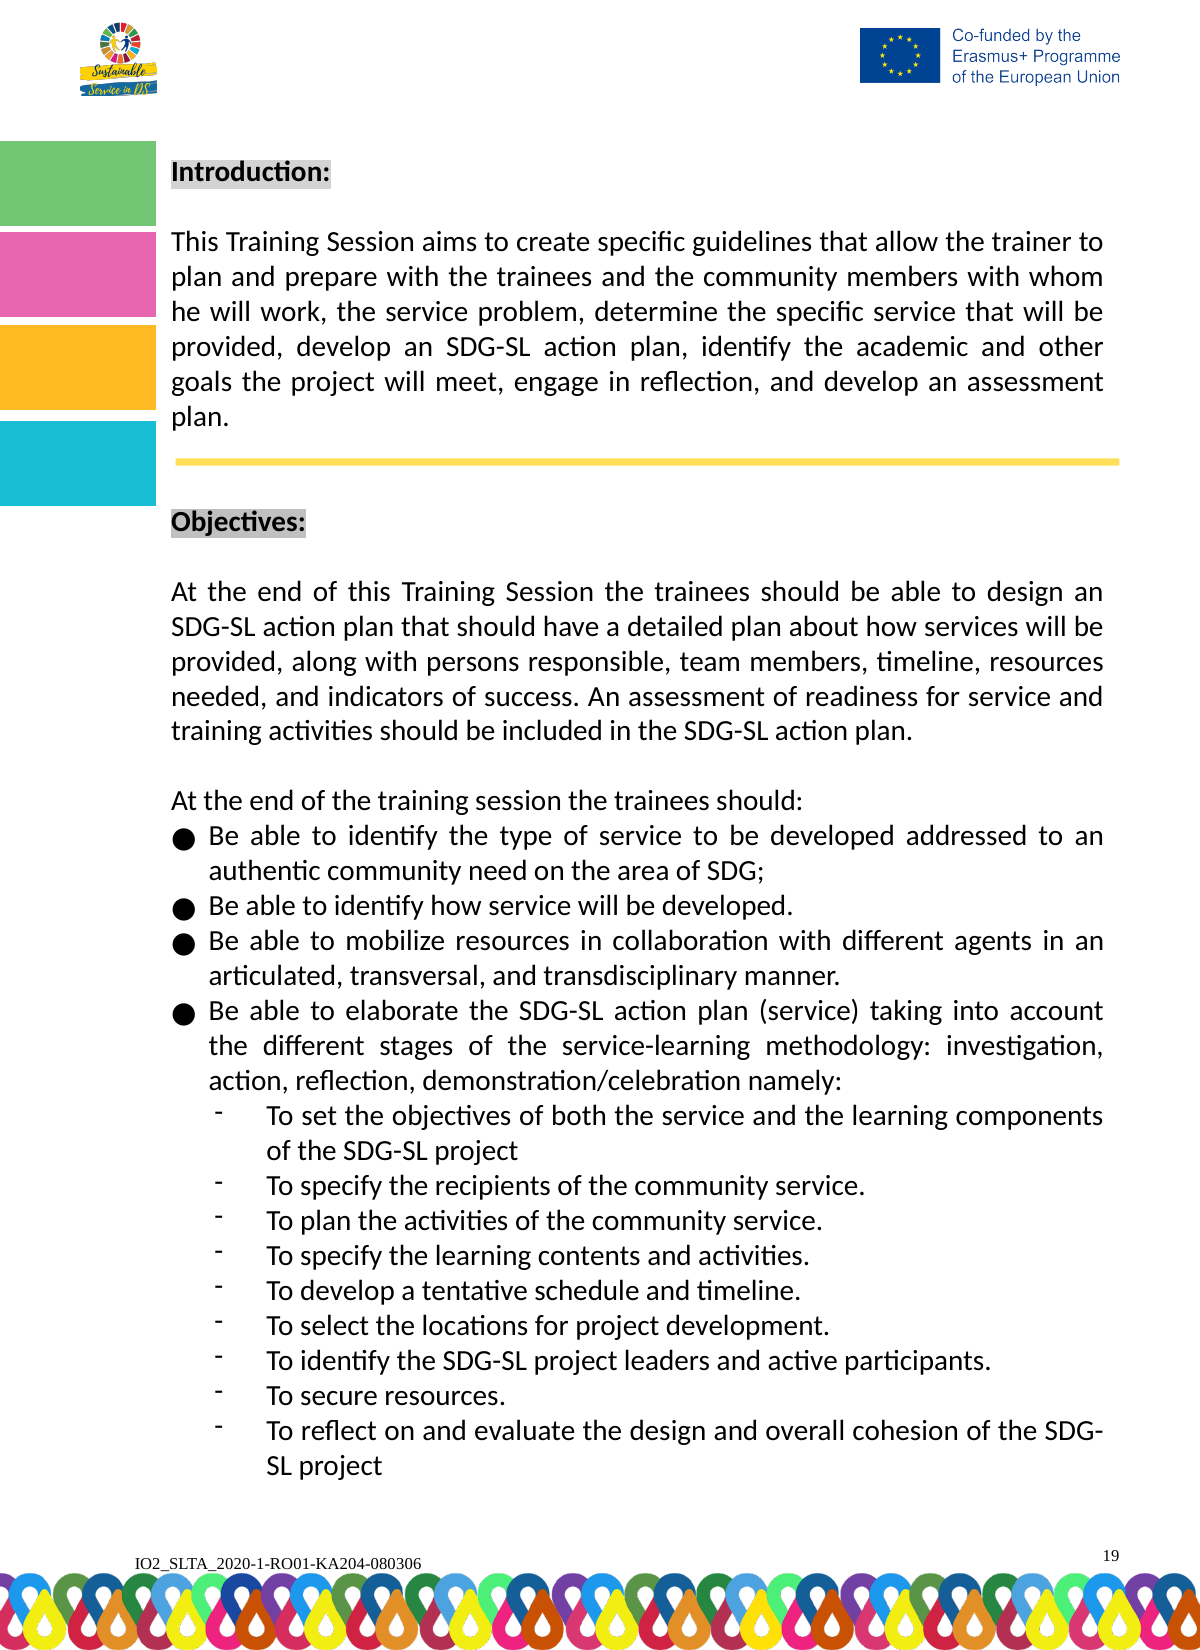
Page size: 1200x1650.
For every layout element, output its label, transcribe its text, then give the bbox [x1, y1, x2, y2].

text_box 19 [979, 1534, 1120, 1565]
text_box [175, 458, 1120, 466]
text_box [0, 231, 157, 317]
picture [0, 1573, 1200, 1650]
picture [80, 18, 157, 96]
text_box [0, 420, 156, 506]
text_box IO2_SLTA_2020-1-RO01-KA204-080306 [80, 1538, 477, 1572]
text_box [0, 325, 156, 411]
picture [860, 28, 1120, 86]
text_box [0, 141, 157, 227]
text_box Introduction: This Training Session aims to create specific guidelines that allow the trainer to plan and prepare with the trainees and the community members with whom he will work, the service problem, determine the specific service that will be provided, develop an SDG-SL action plan, identify the academic and other goals the project will meet, engage in reflection, and develop an assessment plan. Objectives: At the end of this Training Session the trainees should be able to design an SDG-SL action plan that should have a detailed plan about how services will be provided, along with persons responsible, team members, timeline, resources needed, and indicators of success. An assessment of readiness for service and training activities should be included in the SDG-SL action plan. At the end of the training session the trainees should: Be able to identify the type of service to be developed addressed to an authentic community need on the area of SDG; Be able to identify how service will be developed. Be able to mobilize resources in collaboration with different agents in an articulated, transversal, and transdisciplinary manner. Be able to elaborate the SDG-SL action plan (service) taking into account the different stages of the service-learning methodology: investigation, action, reflection, demonstration/celebration namely: To set the objectives of both the service and the learning components of the SDG-SL project To specify the recipients of the community service. To plan the activities of the community service. To specify the learning contents and activities. To develop a tentative schedule and timeline. To select the locations for project development. To identify the SDG-SL project leaders and active participants. To secure resources. To reflect on and evaluate the design and overall cohesion of the SDG-SL project [155, 144, 1120, 1524]
